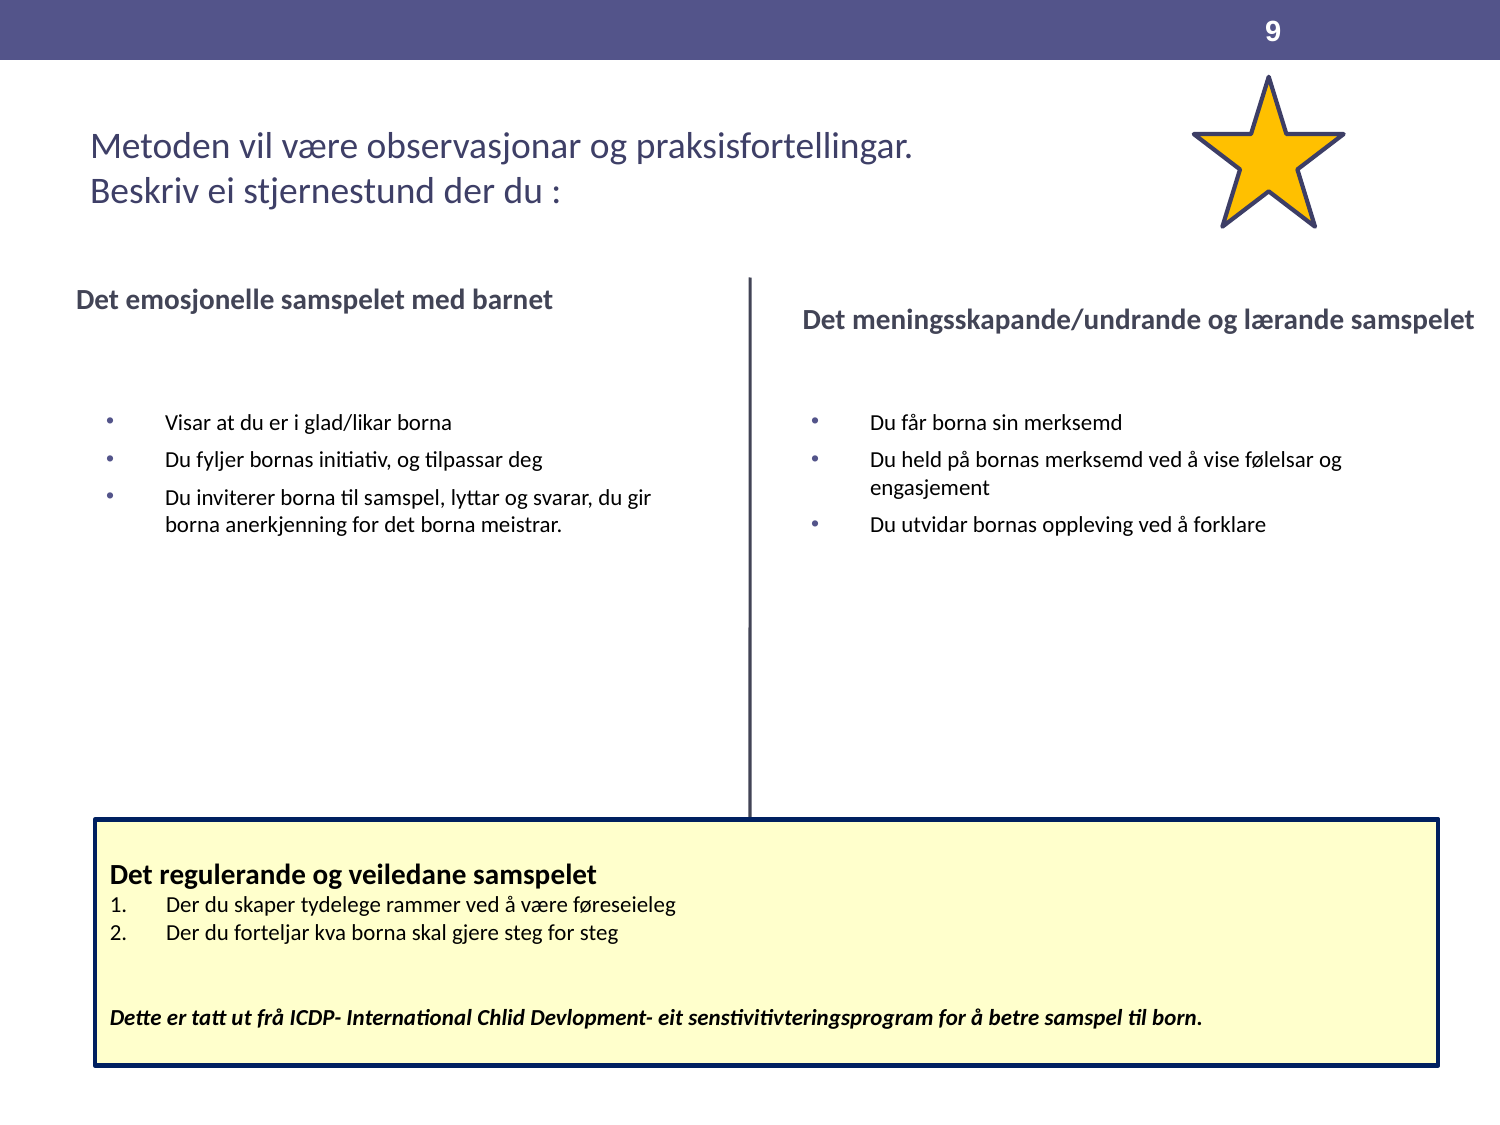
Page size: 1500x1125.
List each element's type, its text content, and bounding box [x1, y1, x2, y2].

text_box Det regulerande og veiledane samspelet Der du skaper tydelege rammer ved å være føreseieleg Der du forteljar kva borna skal gjere steg for steg Dette er tatt ut frå ICDP- International Chlid Devlopment- eit senstivitivteringsprogram for å betre samspel til born. [93, 817, 1440, 1067]
list Visar at du er i glad/likar borna Du fyljer bornas initiativ, og tilpassar deg Du inviterer borna til samspel, lyttar og svarar, du gir borna anerkjenning for det borna meistrar. [75, 399, 720, 646]
list Det emosjonelle samspelet med barnet [17, 275, 720, 380]
title Metoden vil være observasjonar og praksisfortellingar. Beskriv ei stjernestund der du : [75, 76, 1425, 255]
slide_number 9 [1250, 3, 1425, 57]
list Det meningsskapande/undrande og lærande samspelet [750, 254, 1500, 380]
list Du får borna sin merksemd Du held på bornas merksemd ved å vise følelsar og engasjement Du utvidar bornas oppleving ved å forklare [780, 399, 1425, 800]
text_box [1191, 74, 1346, 229]
